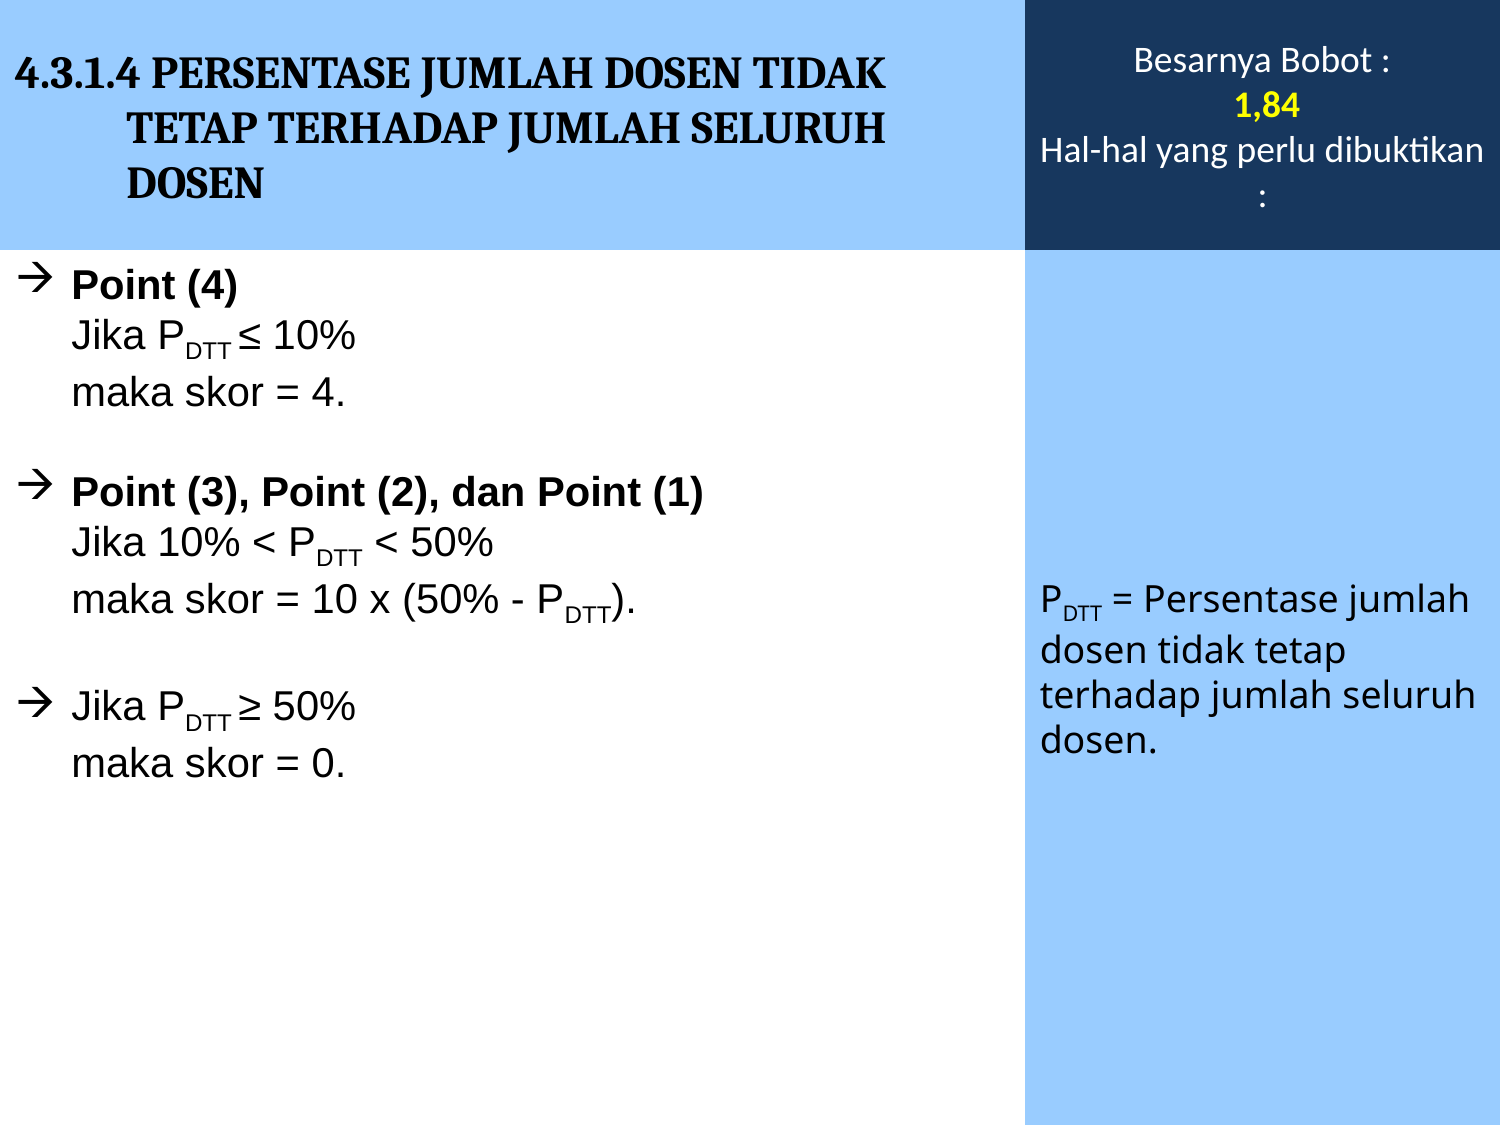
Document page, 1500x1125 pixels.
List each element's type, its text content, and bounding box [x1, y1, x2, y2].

text_box PDTT = Persentase jumlah dosen tidak tetap terhadap jumlah seluruh dosen. [1023, 252, 1500, 1125]
list Point (4) Jika PDTT ≤ 10% maka skor = 4. Point (3), Point (2), dan Point (1) Jika 10% < PDTT < 50% maka skor = 10 x (50% - PDTT). Jika PDTT ≥ 50% maka skor = 0. [0, 252, 1023, 1125]
text_box 4.3.1.4 PERSENTASE JUMLAH DOSEN TIDAK TETAP TERHADAP JUMLAH SELURUH DOSEN [0, 0, 1023, 252]
text_box Besarnya Bobot : 1,84 Hal-hal yang perlu dibuktikan : [1023, 0, 1500, 252]
